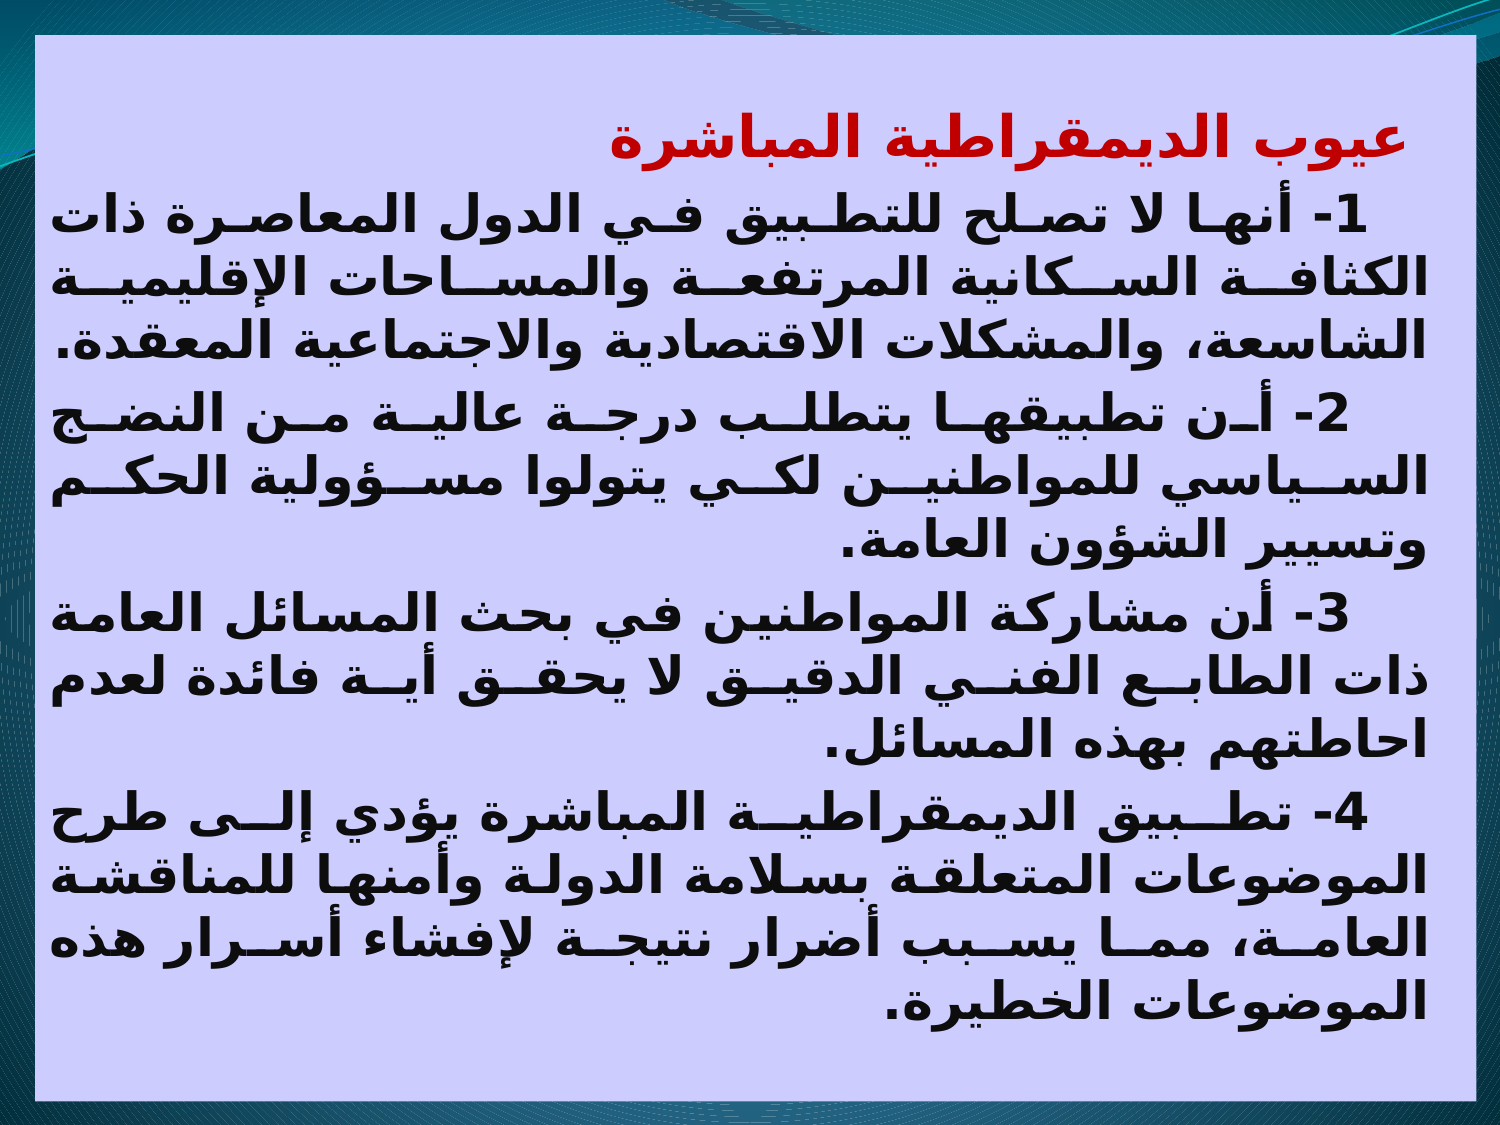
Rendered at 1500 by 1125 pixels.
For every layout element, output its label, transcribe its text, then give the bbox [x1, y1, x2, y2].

list عيوب الديمقراطية المباشرة 1- أنها لا تصلح للتطبيق في الدول المعاصرة ذات الكثافة السكانية المرتفعة والمساحات الإقليمية الشاسعة، والمشكلات الاقتصادية والاجتماعية المعقدة. 2- أن تطبيقها يتطلب درجة عالية من النضج السياسي للمواطنين لكي يتولوا مسؤولية الحكم وتسيير الشؤون العامة. 3- أن مشاركة المواطنين في بحث المسائل العامة ذات الطابع الفني الدقيق لا يحقق أية فائدة لعدم احاطتهم بهذه المسائل. 4- تطبيق الديمقراطية المباشرة يؤدي إلى طرح الموضوعات المتعلقة بسلامة الدولة وأمنها للمناقشة العامة، مما يسبب أضرار نتيجة لإفشاء أسرار هذه الموضوعات الخطيرة. [35, 35, 1477, 1102]
